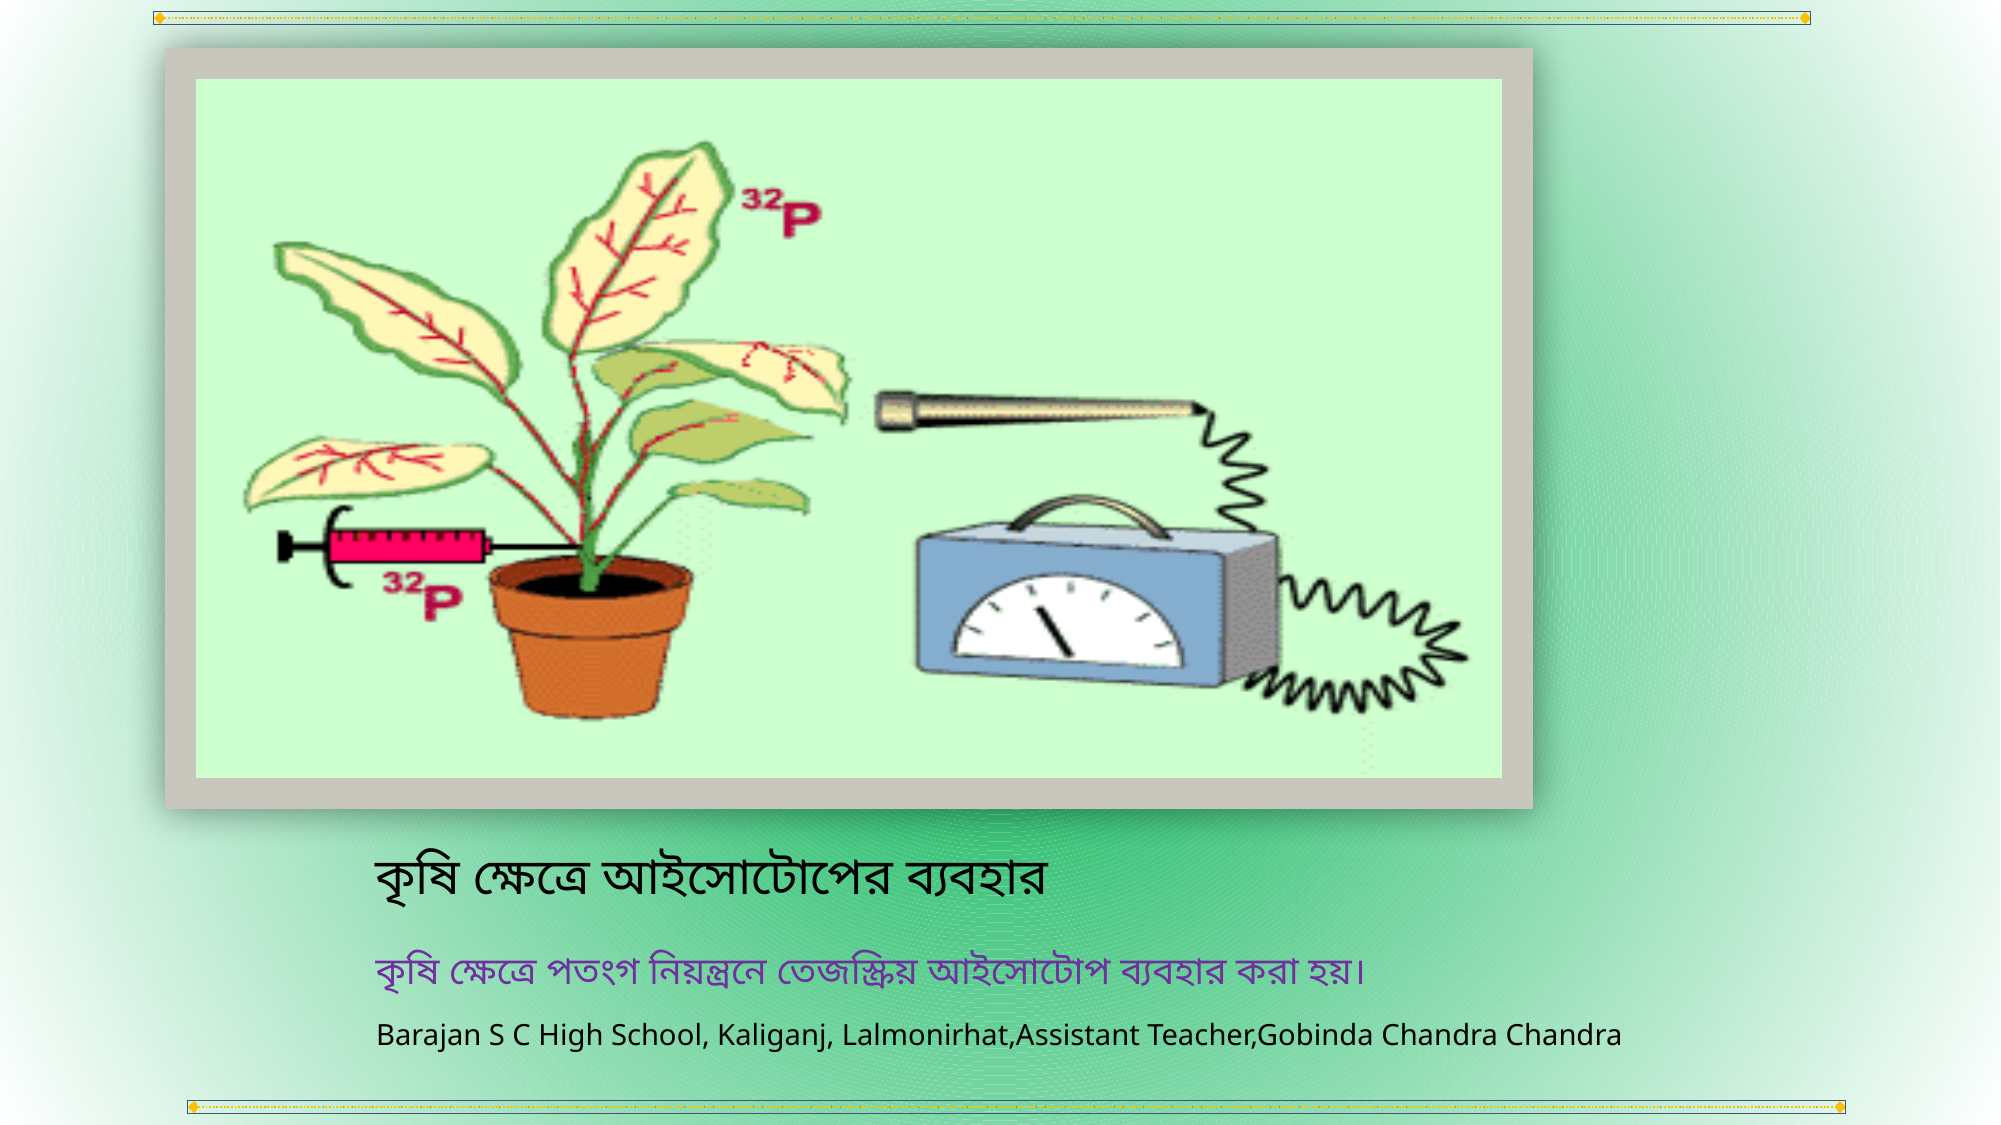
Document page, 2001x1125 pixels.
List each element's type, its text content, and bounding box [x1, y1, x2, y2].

text_box কৃষি ক্ষেত্রে পতংগ নিয়ন্ত্রনে তেজস্ক্রিয় আইসোটোপ ব্যবহার করা হয়। [360, 939, 1726, 999]
picture [154, 12, 1810, 24]
picture [188, 1101, 1845, 1113]
picture [196, 78, 1503, 778]
text_box কৃষি ক্ষেত্রে আইসোটোপের ব্যবহার [360, 836, 1338, 912]
